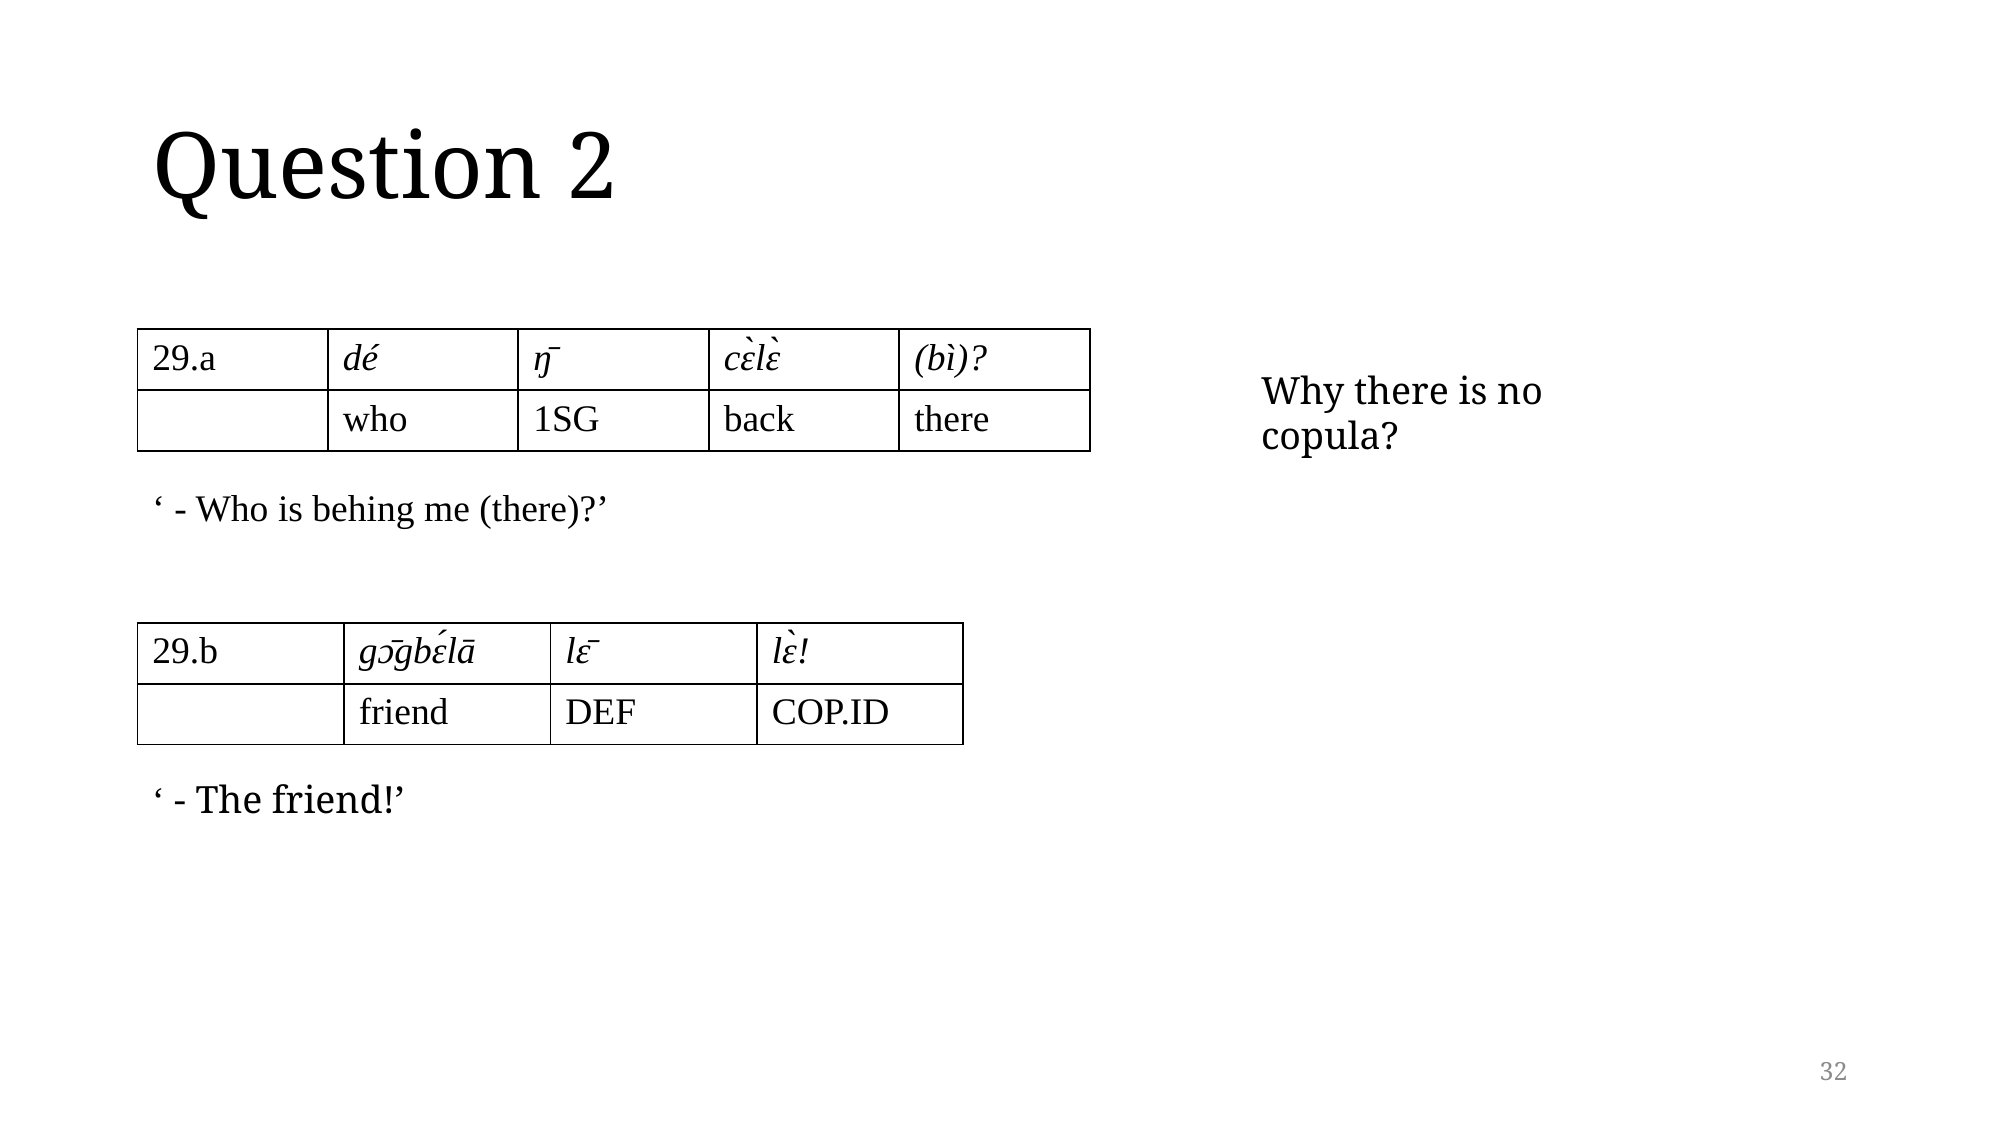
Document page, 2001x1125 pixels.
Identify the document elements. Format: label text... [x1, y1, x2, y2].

table_header (bì)? [900, 330, 1089, 389]
table_header ŋ̄ [519, 330, 708, 389]
text_box Why there is no copula? [1246, 359, 1697, 465]
text_box ‘ - Who is behing me (there)?’ [137, 476, 1138, 536]
table_cell [138, 391, 327, 450]
table_cell there [900, 391, 1089, 450]
text_box ‘ - The friend!’ [137, 768, 681, 829]
table_header lɛ̀! [758, 624, 962, 683]
table_cell friend [345, 685, 550, 744]
table_header gɔ̄gbɛ́lā [345, 624, 550, 683]
table_header cɛ̀lɛ̀ [710, 330, 898, 389]
table_cell DEF [551, 685, 756, 744]
table_header dé [329, 330, 517, 389]
table_header 29.b [138, 624, 343, 683]
table_cell who [329, 391, 517, 450]
table_cell 1SG [519, 391, 708, 450]
table_header 29.a [138, 330, 327, 389]
table_cell COP.ID [758, 685, 962, 744]
table_cell [138, 685, 343, 744]
table_header lɛ̄ [551, 624, 756, 683]
table_cell back [710, 391, 898, 450]
title Question 2 [137, 59, 1863, 278]
slide_number 32 [1412, 1042, 1863, 1103]
